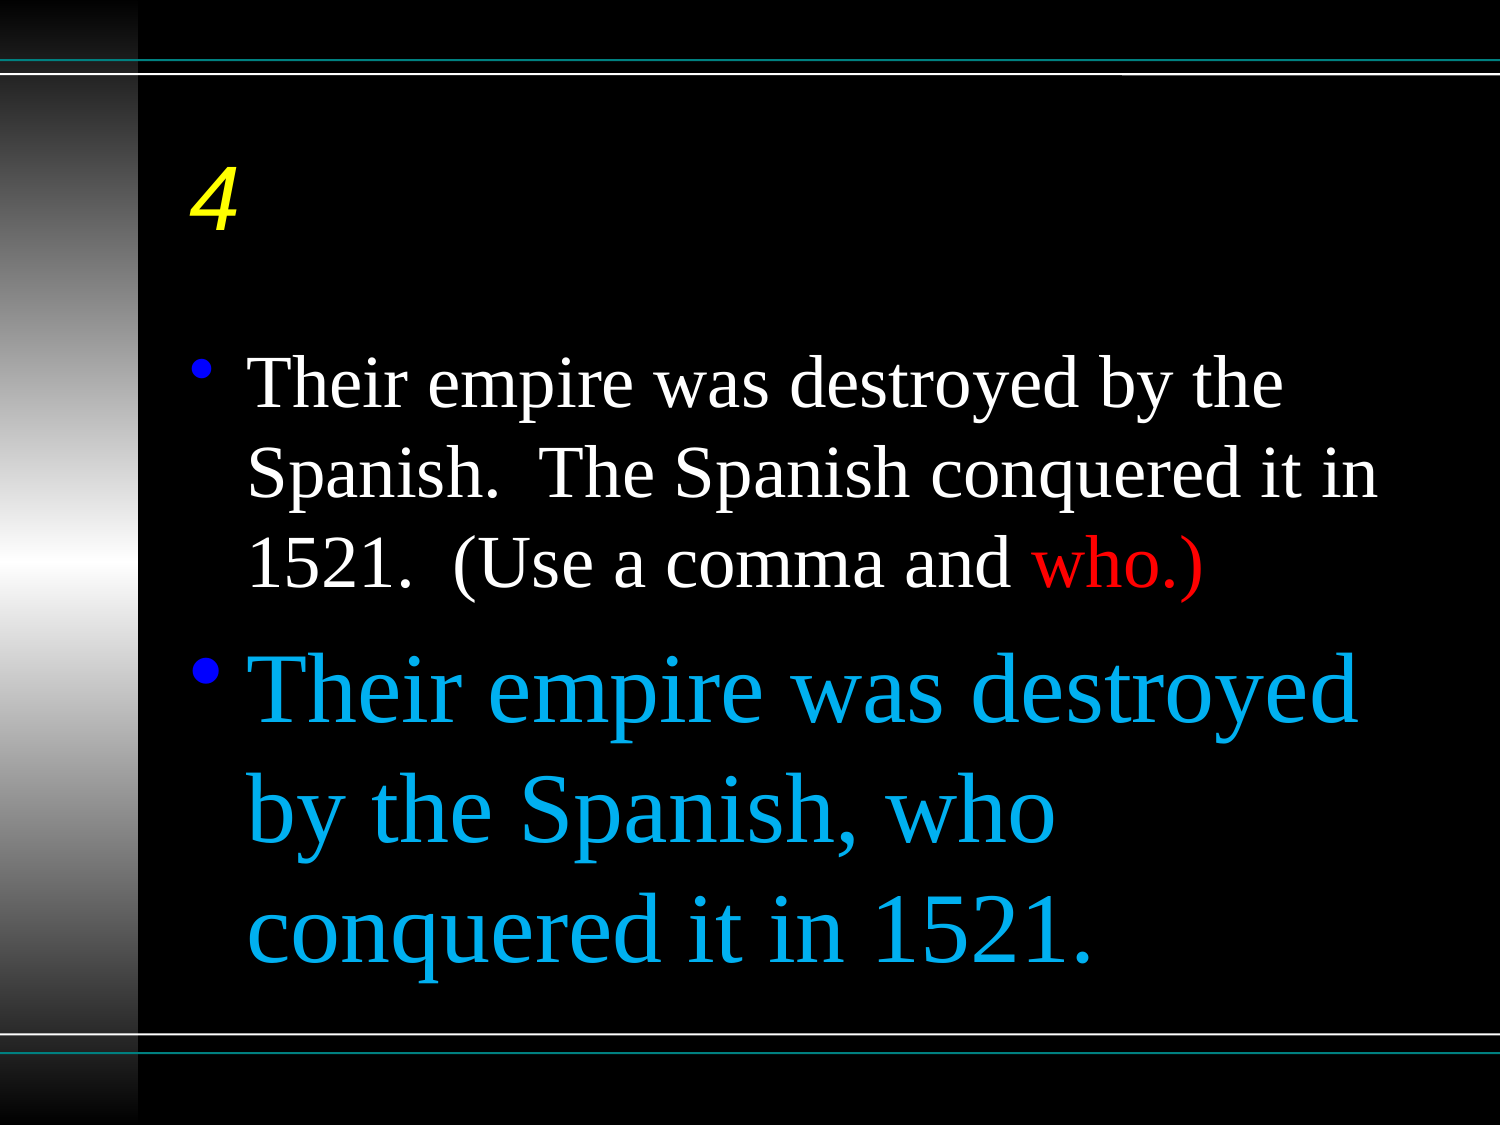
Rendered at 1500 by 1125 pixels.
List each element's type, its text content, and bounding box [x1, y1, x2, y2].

list Their empire was destroyed by the Spanish. The Spanish conquered it in 1521. (Use a comma and who.) Their empire was destroyed by the Spanish, who conquered it in 1521. [174, 324, 1450, 1000]
title 4 [174, 99, 1450, 288]
